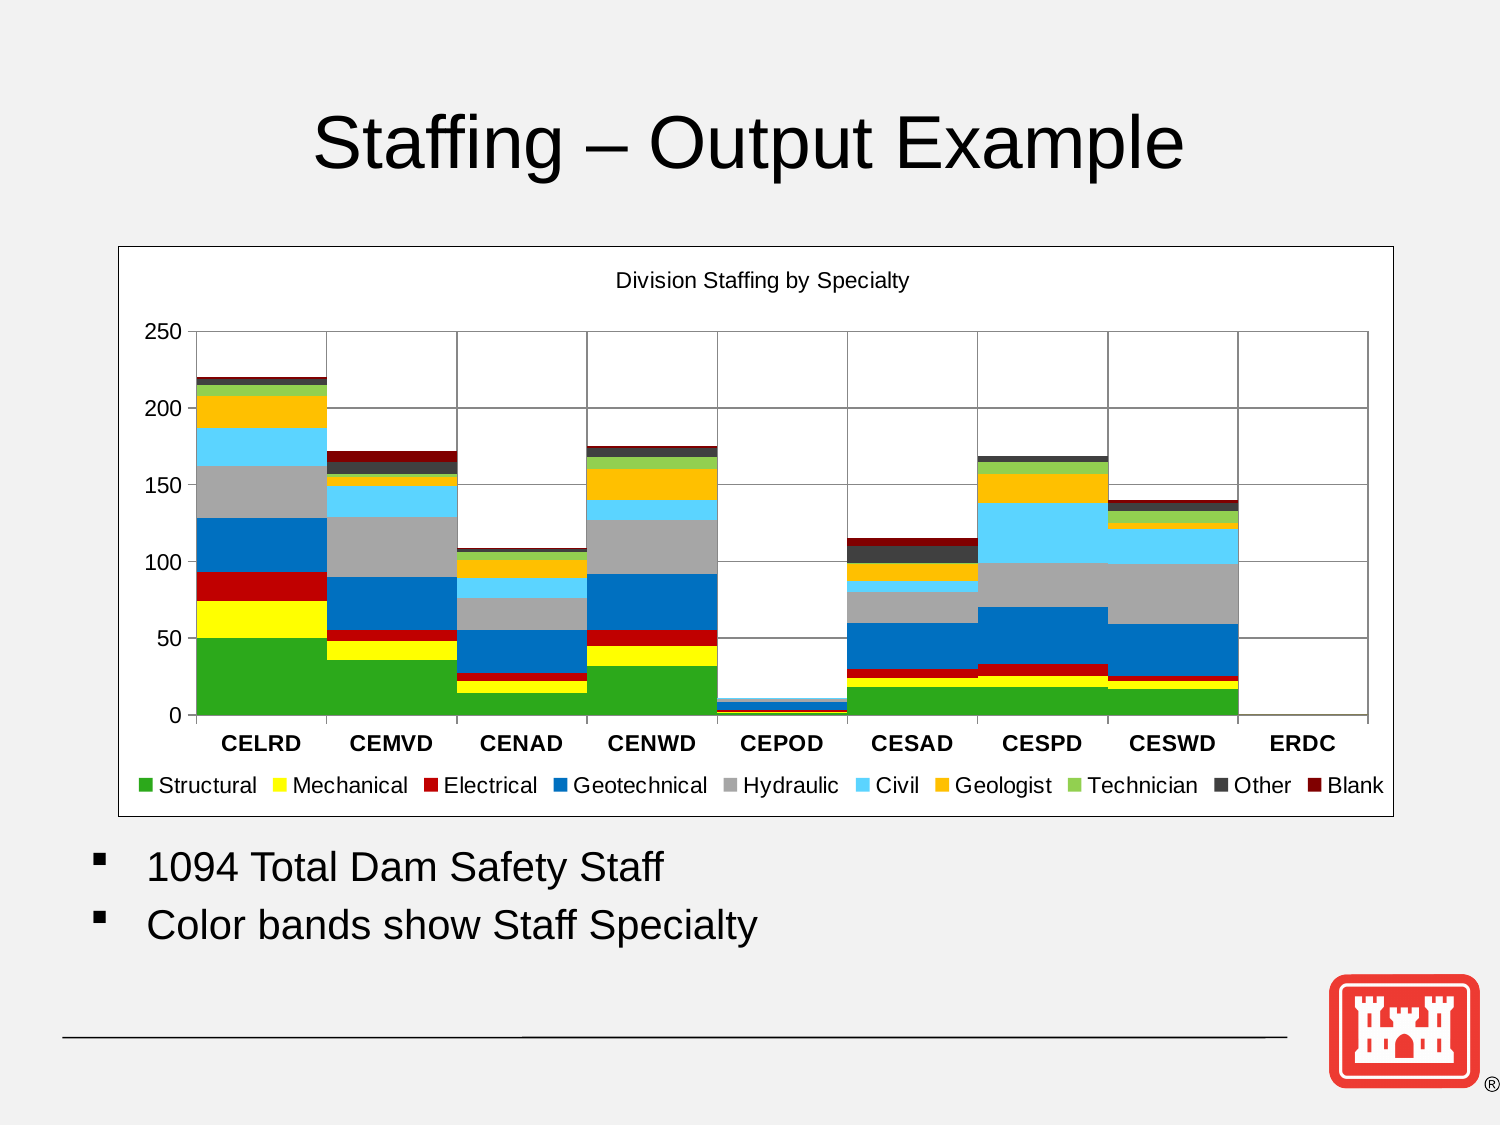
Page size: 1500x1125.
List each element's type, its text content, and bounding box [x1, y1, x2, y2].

title Staffing – Output Example [74, 44, 1426, 233]
text_box 1094 Total Dam Safety Staff Color bands show Staff Specialty [74, 831, 1425, 1046]
chart [118, 246, 1394, 818]
picture [1329, 974, 1500, 1092]
